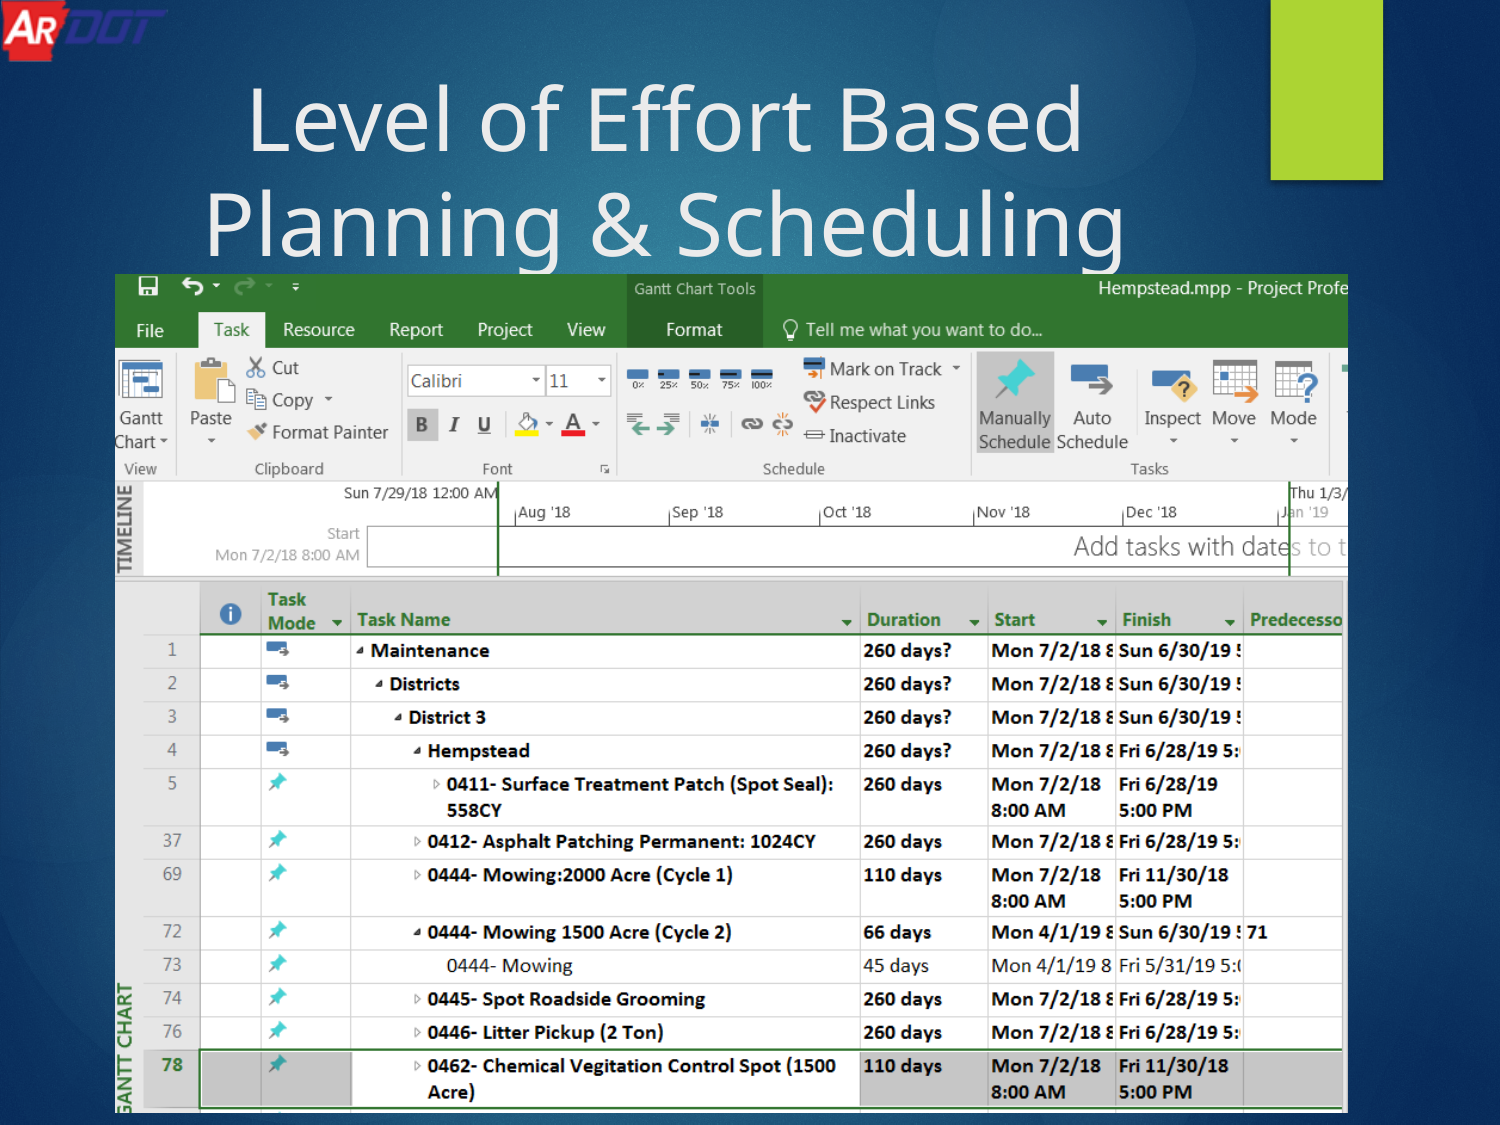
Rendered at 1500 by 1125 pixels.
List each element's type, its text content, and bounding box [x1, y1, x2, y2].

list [115, 274, 1349, 1114]
title Level of Effort Based Planning & Scheduling [87, 56, 1245, 287]
picture [0, 0, 169, 63]
